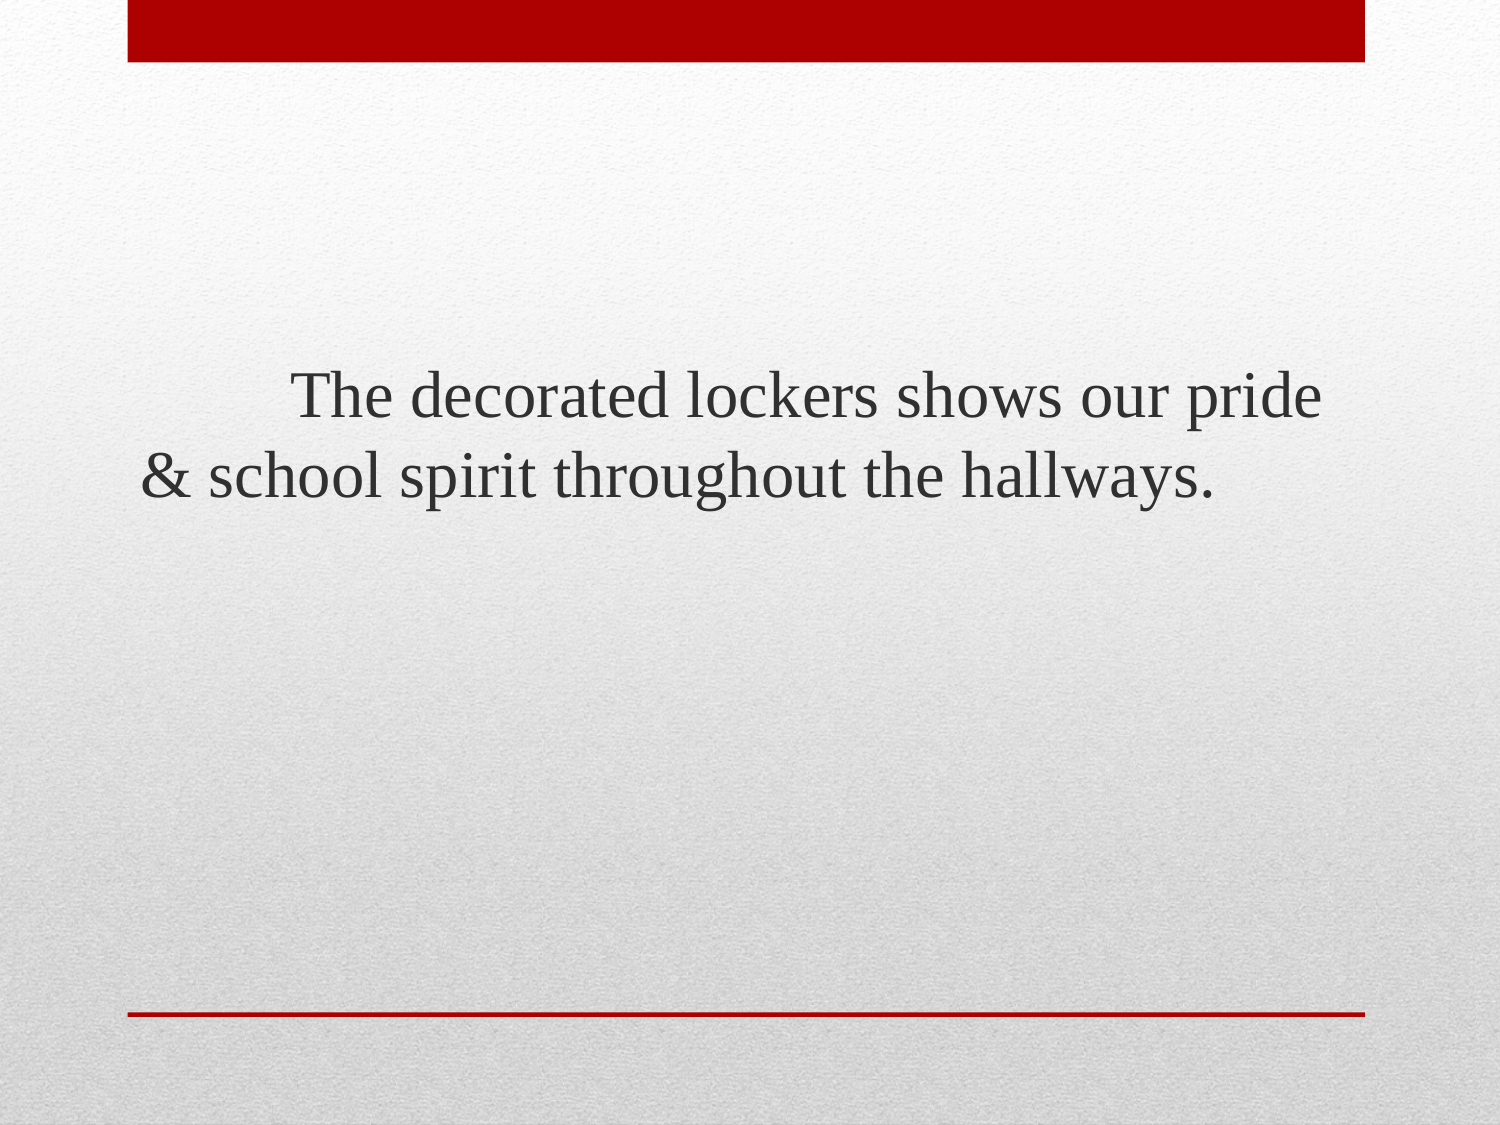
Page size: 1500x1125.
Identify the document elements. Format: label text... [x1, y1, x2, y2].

list The decorated lockers shows our pride & school spirit throughout the hallways. [125, 112, 1363, 750]
